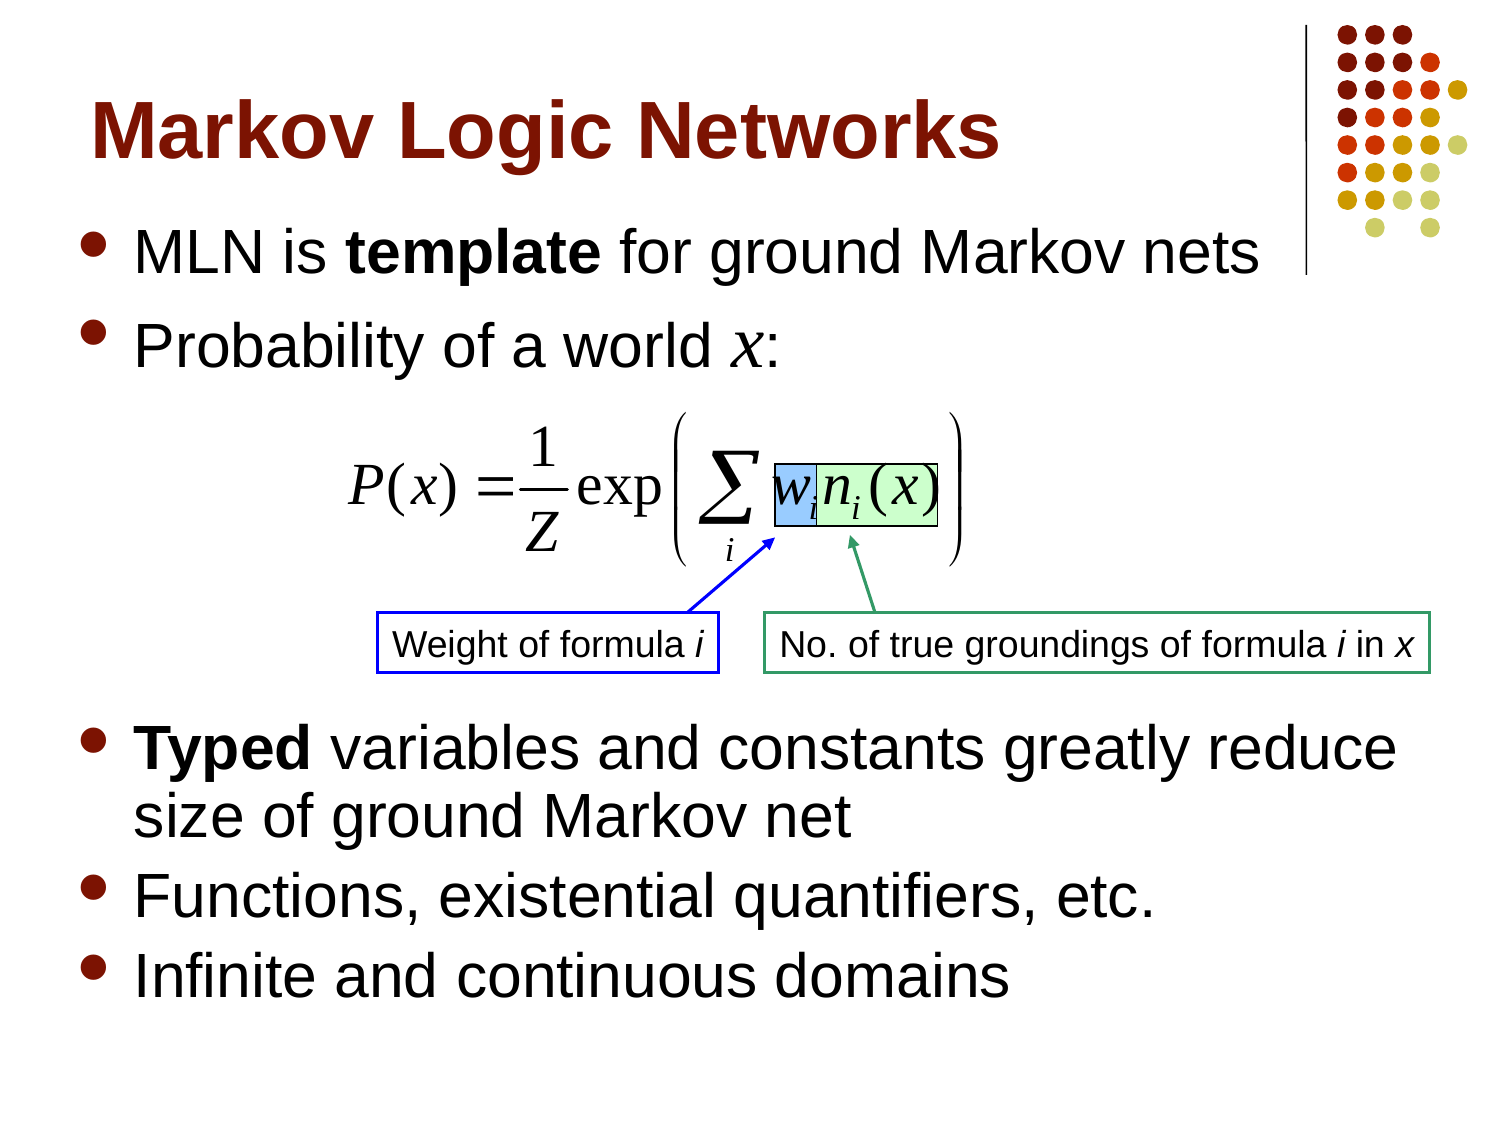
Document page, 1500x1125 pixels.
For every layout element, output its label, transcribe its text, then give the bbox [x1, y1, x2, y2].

text_box Weight of formula i [377, 612, 719, 673]
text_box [337, 399, 981, 580]
title Markov Logic Networks [74, 62, 1313, 183]
list MLN is template for ground Markov nets Probability of a world x: Typed variables and constants greatly reduce size of ground Markov net Functions, existential quantifiers, etc. Infinite and continuous domains [62, 212, 1451, 1051]
text_box No. of true groundings of formula i in x [764, 612, 1430, 673]
